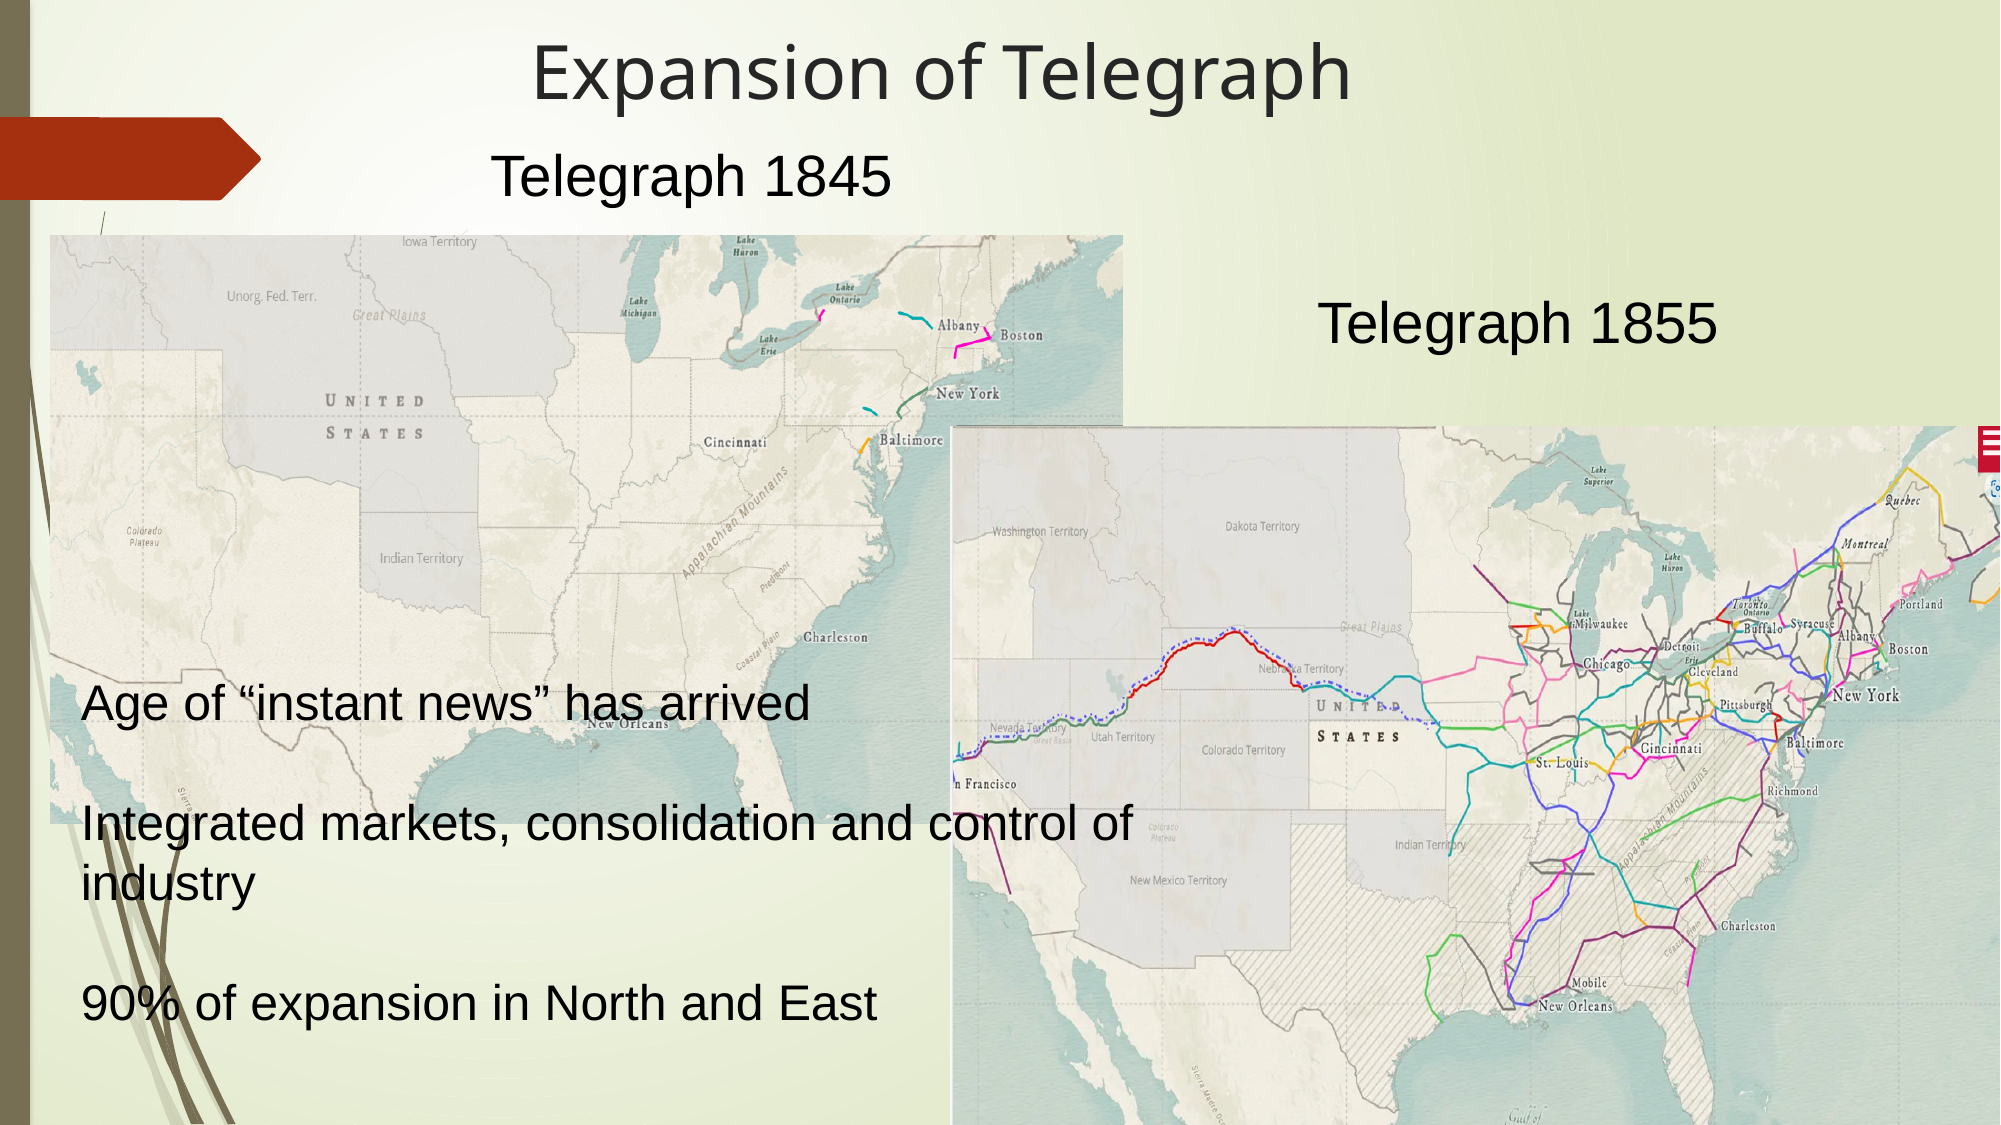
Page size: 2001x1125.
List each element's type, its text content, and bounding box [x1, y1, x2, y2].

text_box Telegraph 1845 [475, 130, 909, 216]
text_box Telegraph 1855 [1302, 277, 1736, 363]
title Expansion of Telegraph [515, 17, 1977, 228]
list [949, 426, 2000, 1125]
picture [49, 235, 1123, 824]
text_box Age of “instant news” has arrived Integrated markets, consolidation and control of industry 90% of expansion in North and East [66, 833, 945, 1038]
